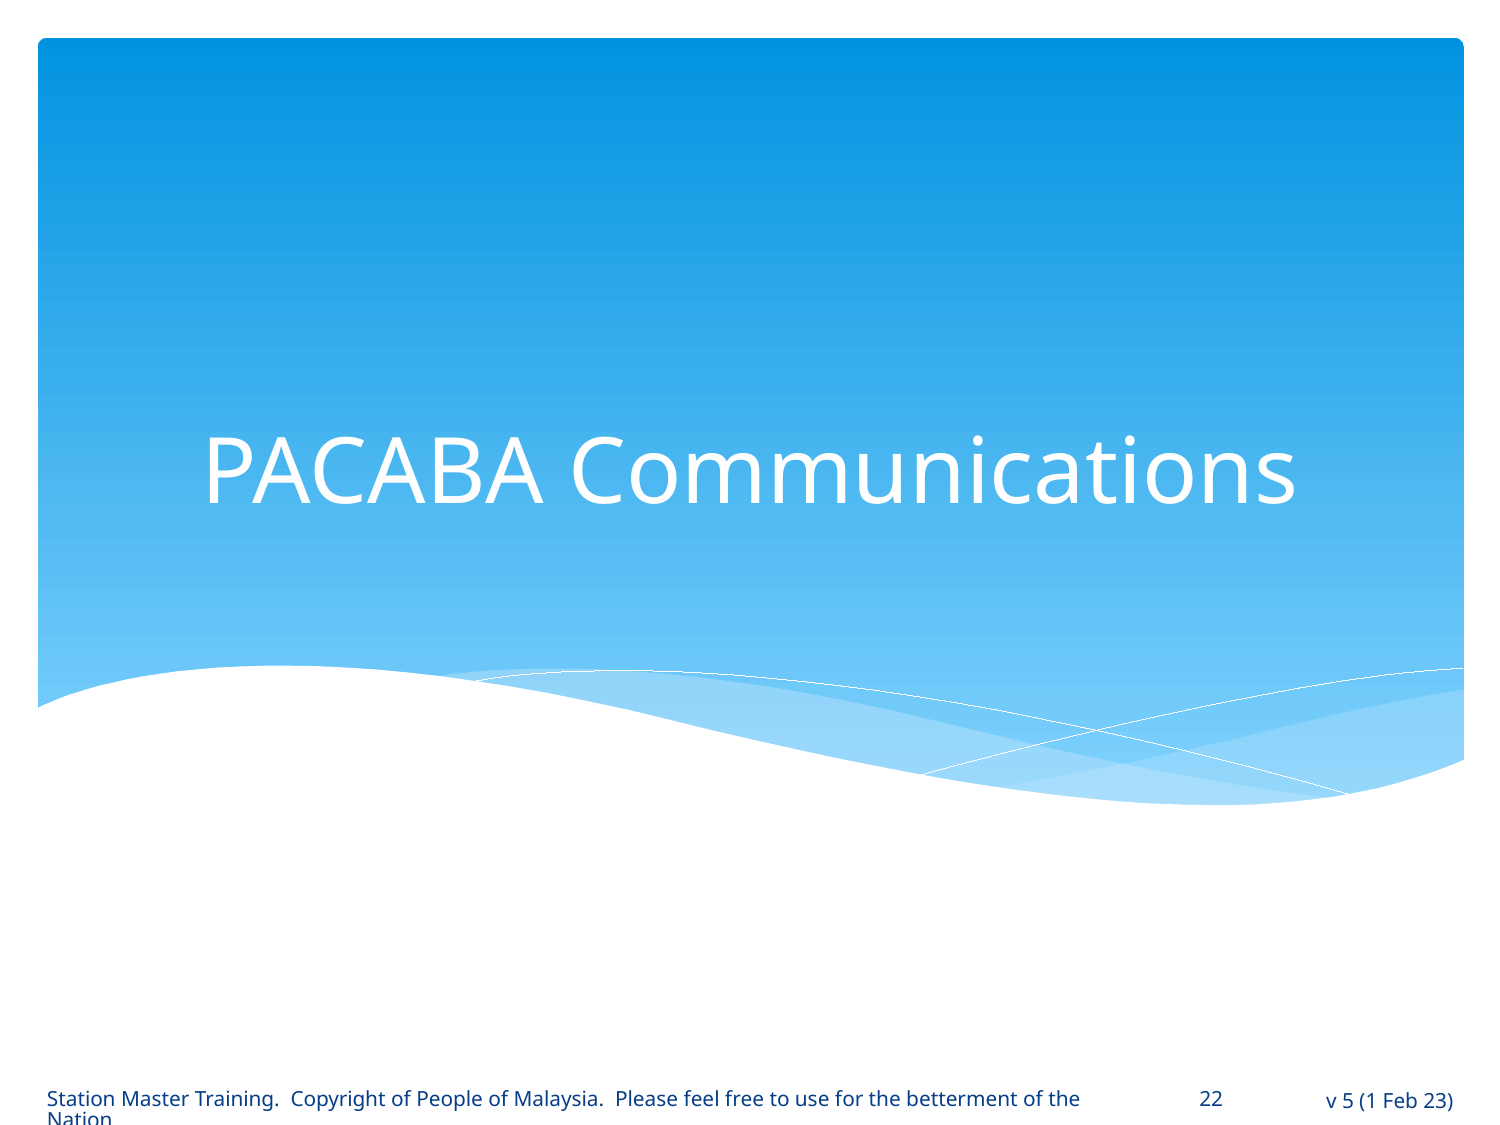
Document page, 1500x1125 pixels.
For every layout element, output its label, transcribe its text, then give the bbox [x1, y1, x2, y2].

footer Station Master Training. Copyright of People of Malaysia. Please feel free to use for the betterment of the Nation [31, 1080, 1112, 1120]
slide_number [1259, 1080, 1469, 1120]
title PACABA Communications [113, 404, 1389, 655]
slide_number 22 [1163, 1080, 1259, 1120]
